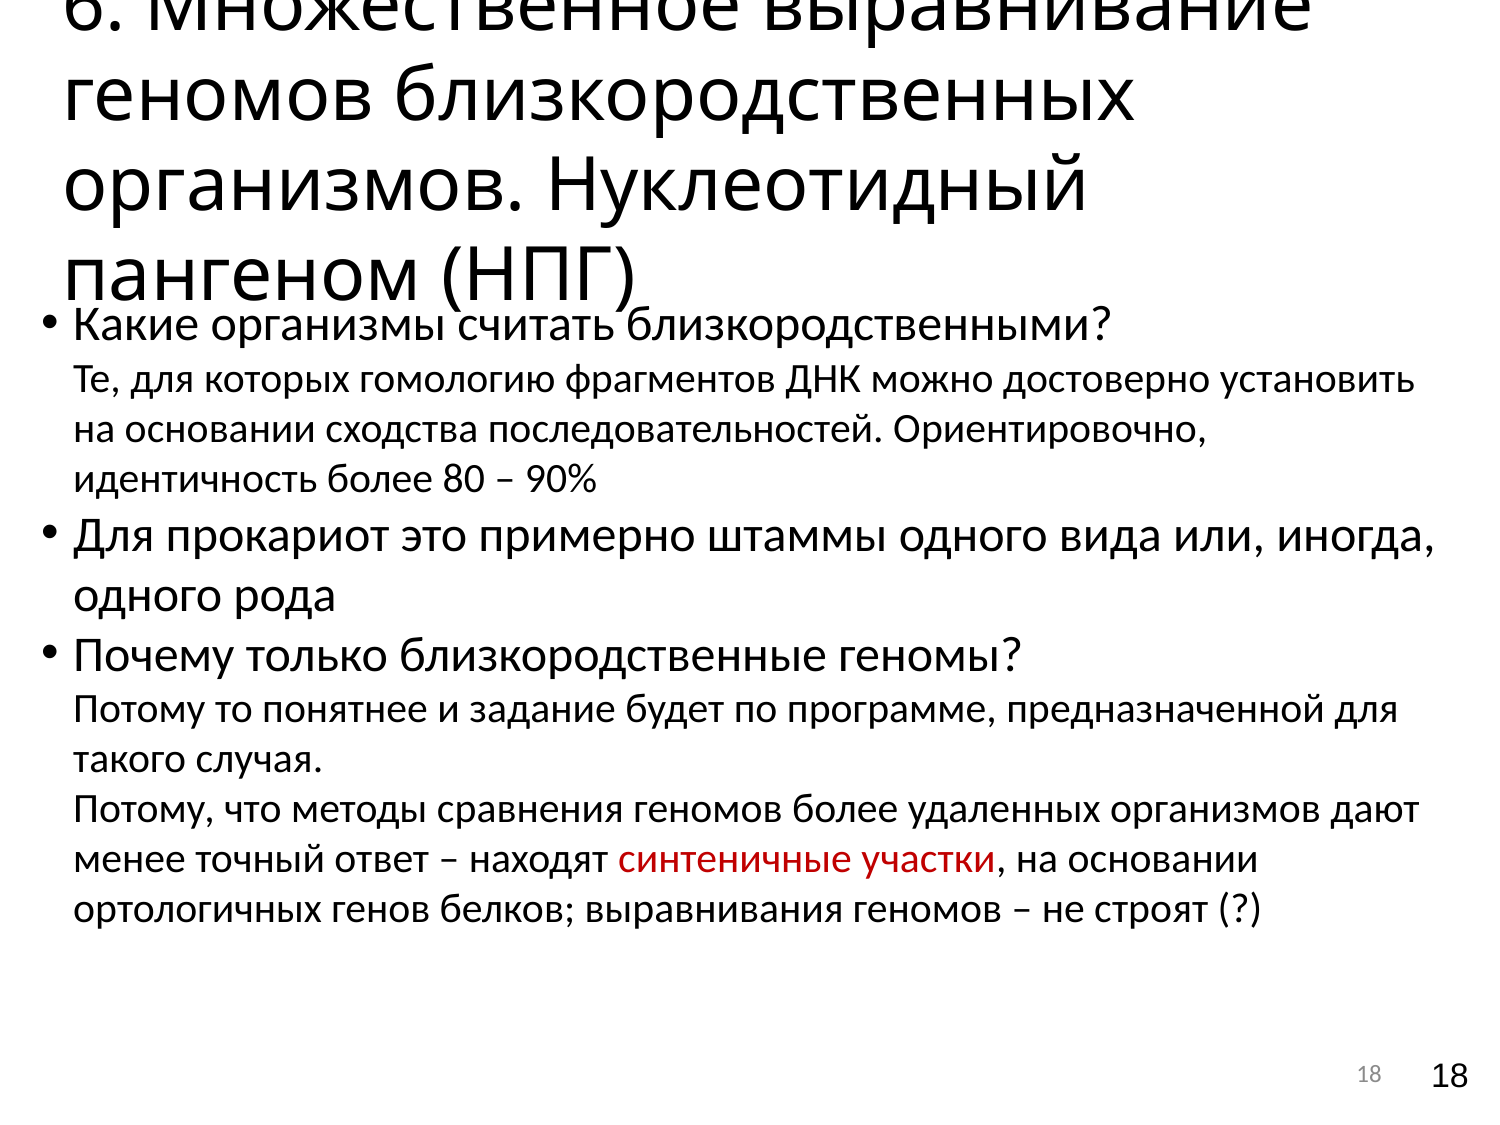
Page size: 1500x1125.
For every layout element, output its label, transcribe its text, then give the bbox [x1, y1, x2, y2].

text_box 18 [1417, 1047, 1500, 1112]
text_box 6. Множественное выравнивание геномов близкородственных организмов. Нуклеотидный пангеном (НПГ) [48, 0, 1451, 274]
text_box Какие организмы считать близкородственными? Те, для которых гомологию фрагментов ДНК можно достоверно установить на основании сходства последовательностей. Ориентировочно, идентичность более 80 – 90% Для прокариот это примерно штаммы одного вида или, иногда, одного рода Почему только близкородственные геномы? Потому то понятнее и задание будет по программе, предназначенной для такого случая. Потому, что методы сравнения геномов более удаленных организмов дают менее точный ответ – находят синтеничные участки, на основании ортологичных генов белков; выравнивания геномов – не строят (?) [27, 284, 1451, 1048]
slide_number 18 [1059, 1042, 1397, 1103]
